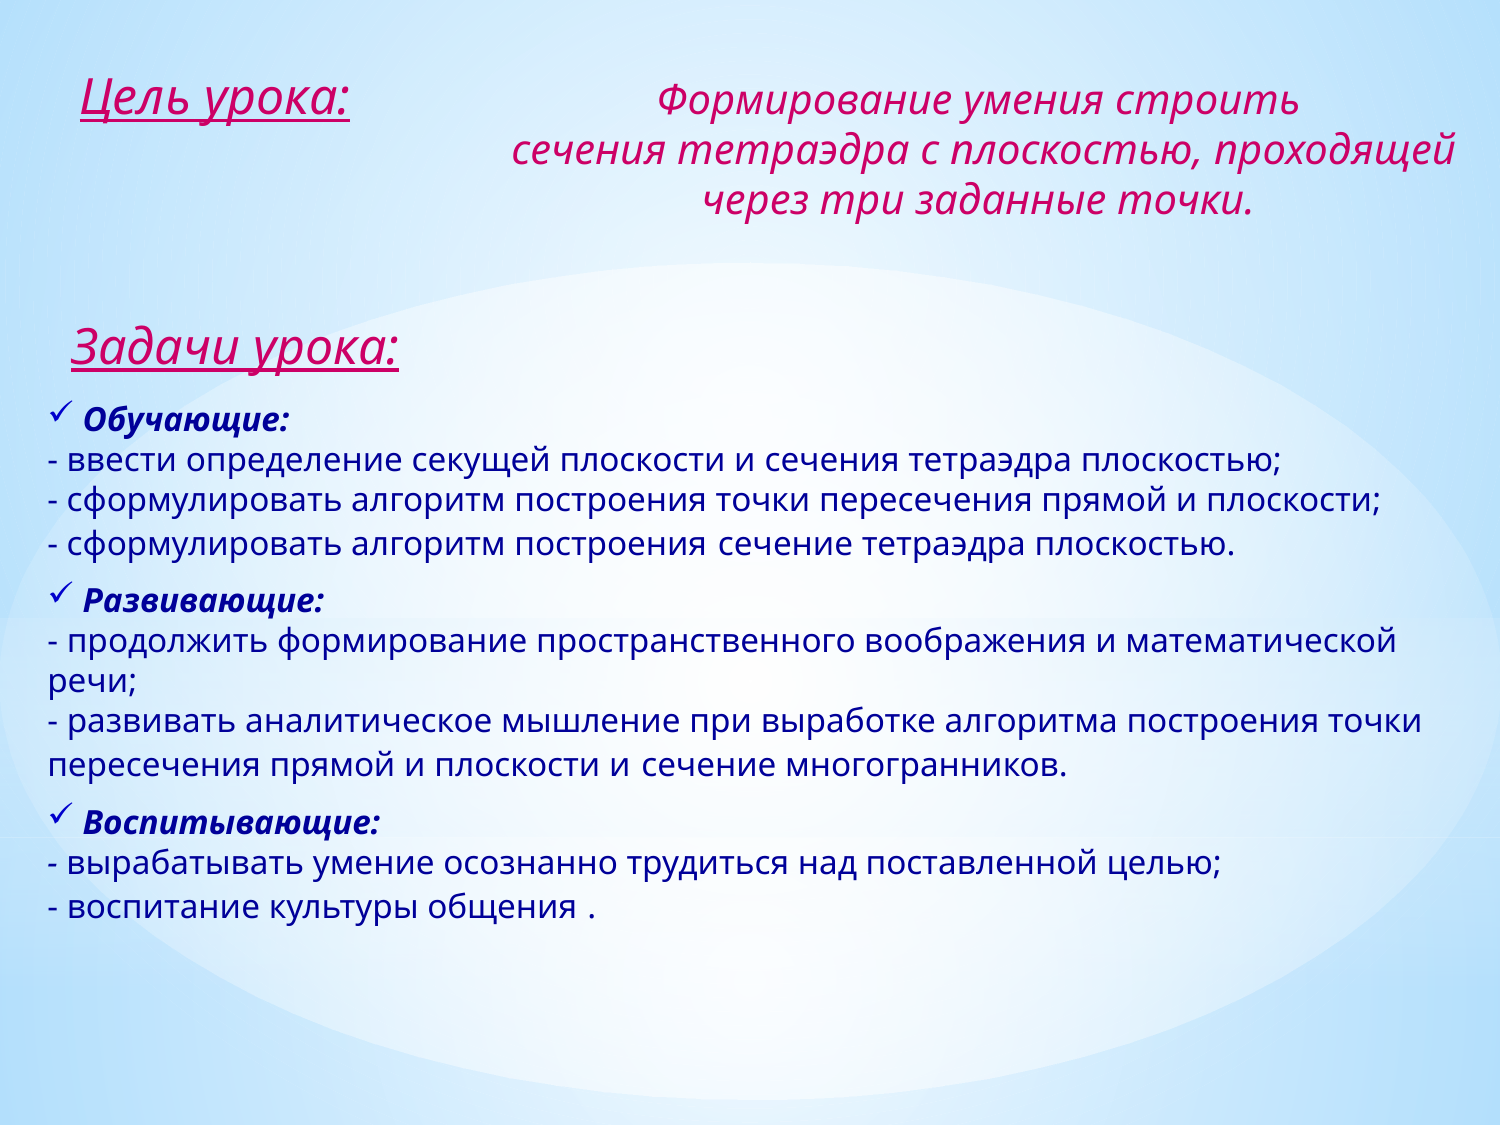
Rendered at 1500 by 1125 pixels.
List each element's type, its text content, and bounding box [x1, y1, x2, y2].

text_box Задачи урока: [56, 306, 451, 382]
text_box Обучающие: - ввести определение секущей плоскости и сечения тетраэдра плоскостью; - сформулировать алгоритм построения точки пересечения прямой и плоскости; - сформулировать алгоритм построения сечение тетраэдра плоскостью. Развивающие: - продолжить формирование пространственного воображения и математической речи; - развивать аналитическое мышление при выработке алгоритма построения точки пересечения прямой и плоскости и сечение многогранников. Воспитывающие: - вырабатывать умение осознанно трудиться над поставленной целью; - воспитание культуры общения . [32, 390, 1500, 974]
text_box Формирование умения строить сечения тетраэдра с плоскостью, проходящей через три заданные точки. [457, 65, 1500, 231]
text_box Цель урока: [64, 57, 421, 133]
